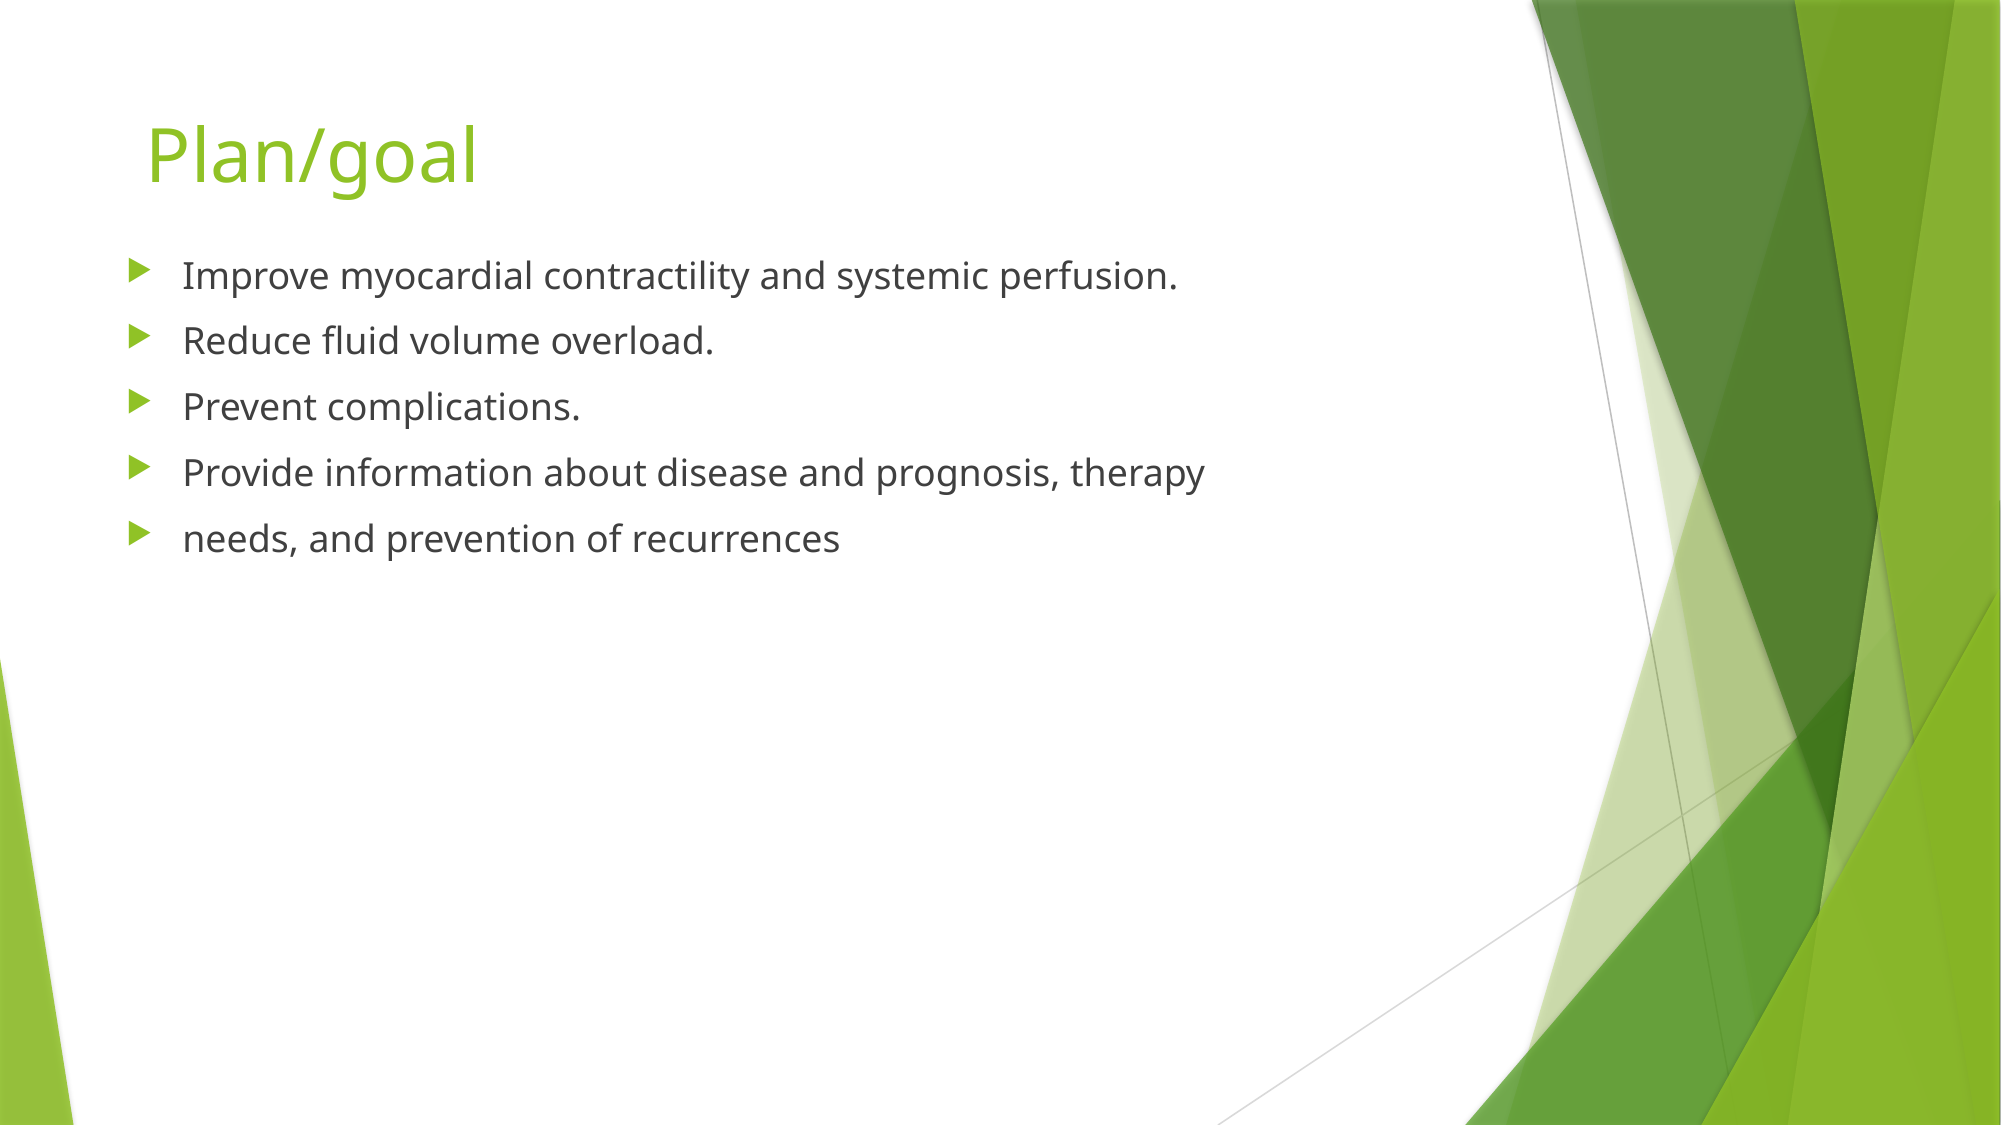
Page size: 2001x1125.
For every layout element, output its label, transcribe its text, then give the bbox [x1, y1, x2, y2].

title Plan/goal [111, 99, 1522, 244]
list Improve myocardial contractility and systemic perfusion. Reduce fluid volume overload. Prevent complications. Provide information about disease and prognosis, therapy needs, and prevention of recurrences [111, 244, 1522, 881]
